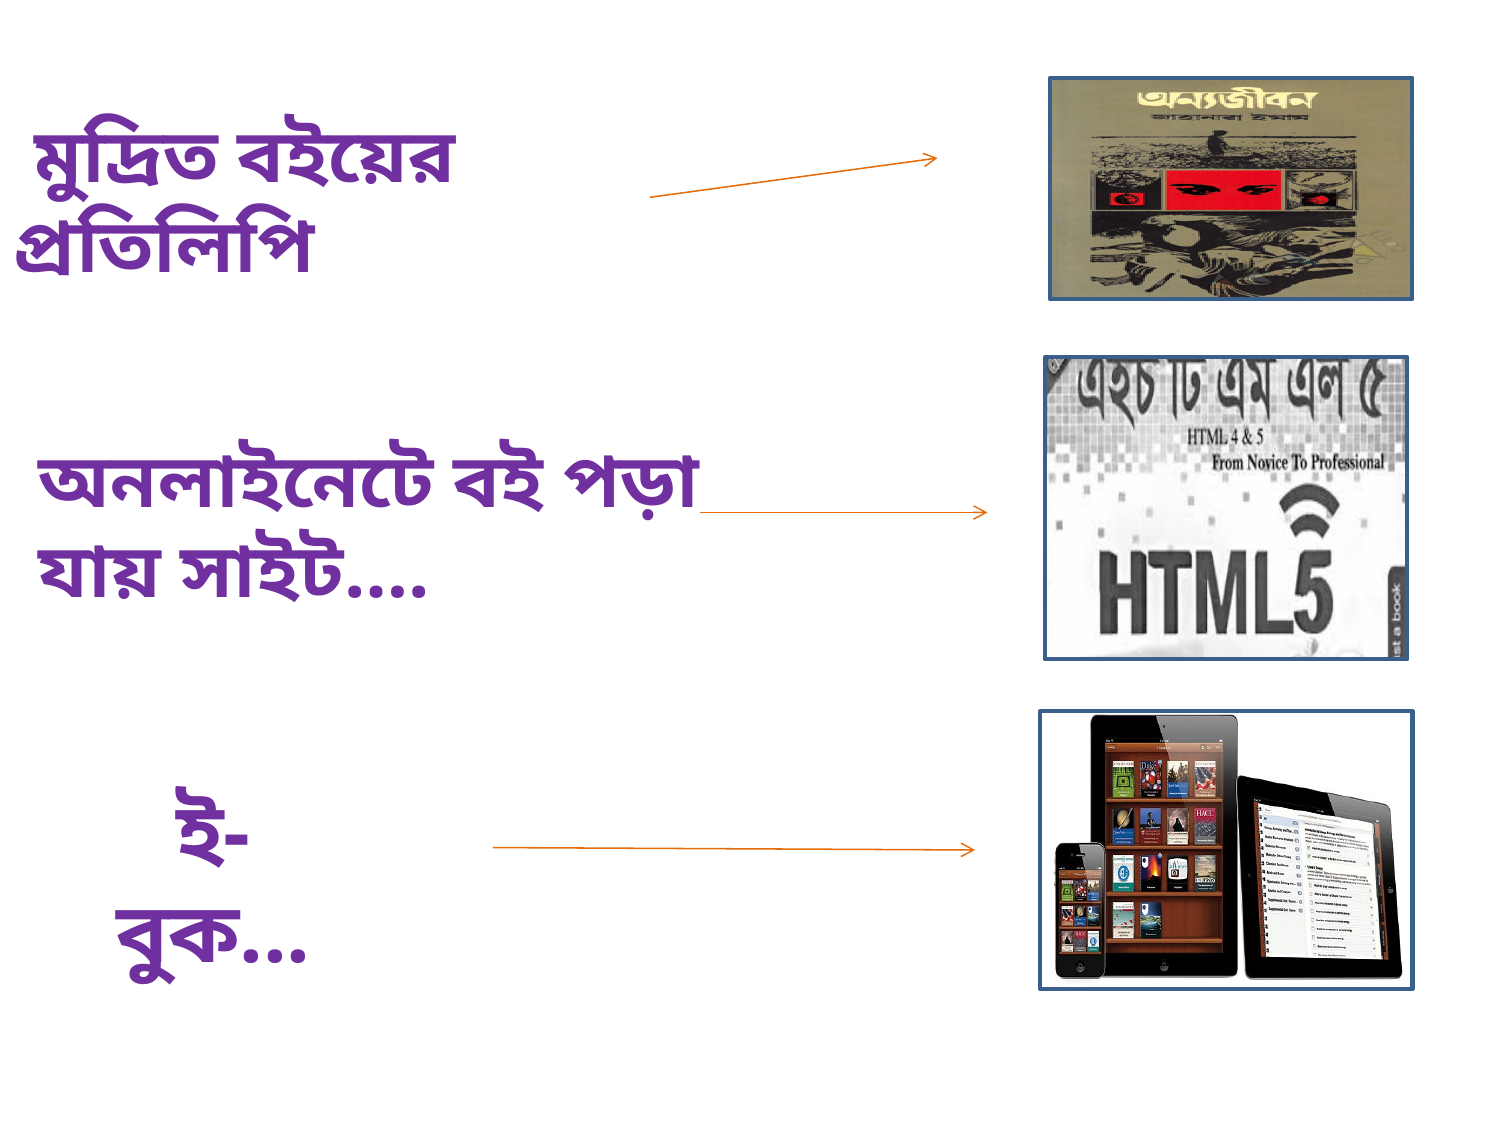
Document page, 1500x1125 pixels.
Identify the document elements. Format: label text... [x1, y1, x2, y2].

text_box মুদ্রিত বইয়ের প্রতিলিপি [0, 99, 650, 295]
text_box [1048, 76, 1414, 301]
text_box [1038, 709, 1415, 991]
text_box [1043, 355, 1409, 661]
text_box অনলাইনেটে বই পড়া যায় সাইট…. [24, 424, 734, 620]
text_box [649, 152, 938, 159]
text_box ই-বুক... [77, 771, 350, 986]
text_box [492, 847, 976, 851]
